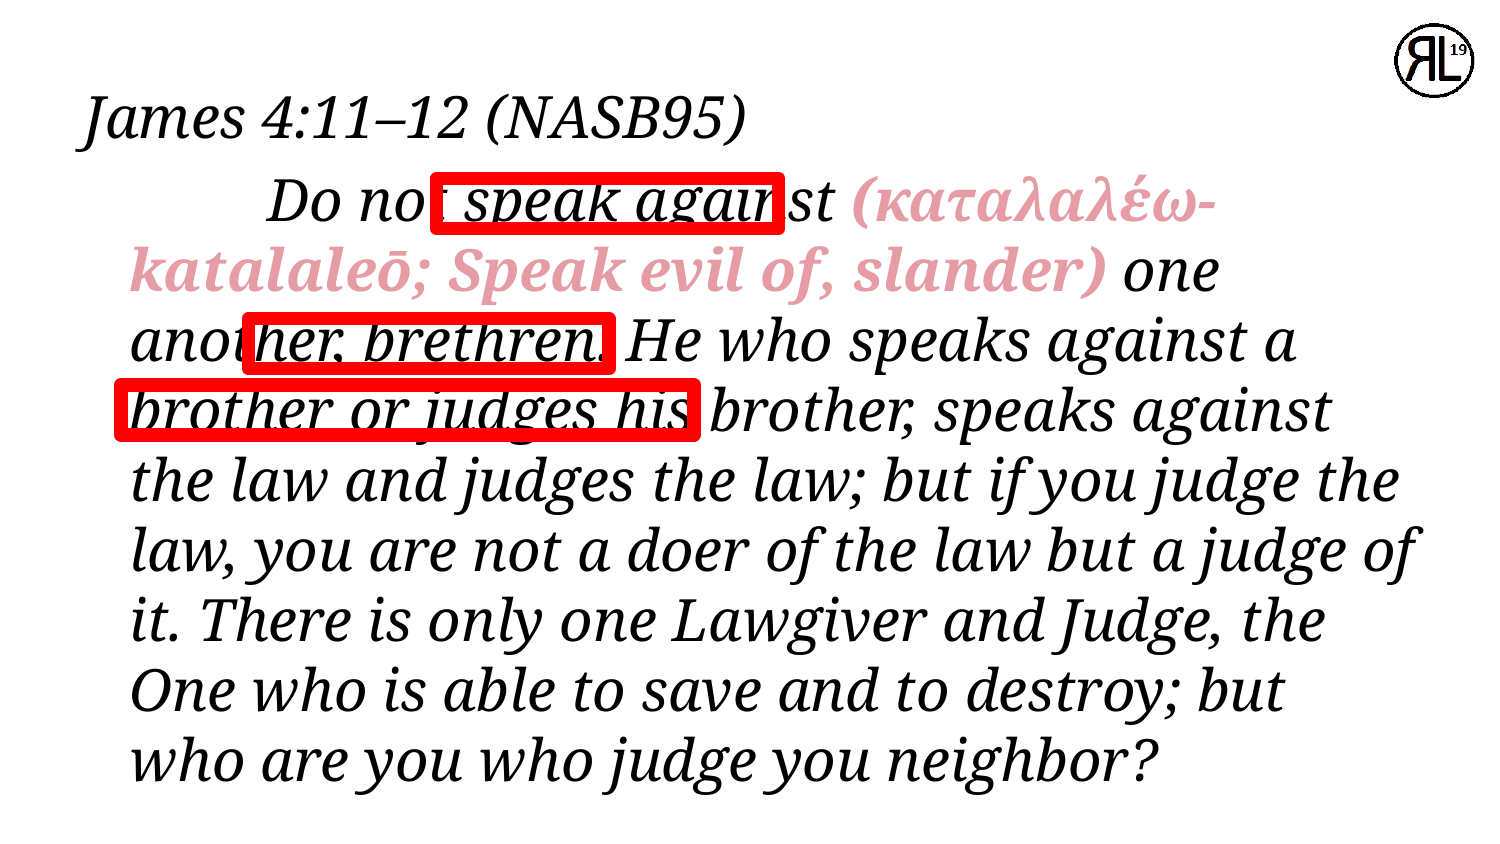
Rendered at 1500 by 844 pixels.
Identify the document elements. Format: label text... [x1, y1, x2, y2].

text_box [433, 175, 782, 232]
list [1367, 9, 1494, 109]
text_box [245, 316, 612, 372]
text_box [118, 382, 697, 438]
list James 4:11–12 (NASB95) Do not speak against (καταλαλέω- katalaleō; Speak evil of, slander) one another, brethren. He who speaks against a brother or judges his brother, speaks against the law and judges the law; but if you judge the law, you are not a doer of the law but a judge of it. There is only one Lawgiver and Judge, the One who is able to save and to destroy; but who are you who judge you neighbor? [69, 73, 1431, 747]
